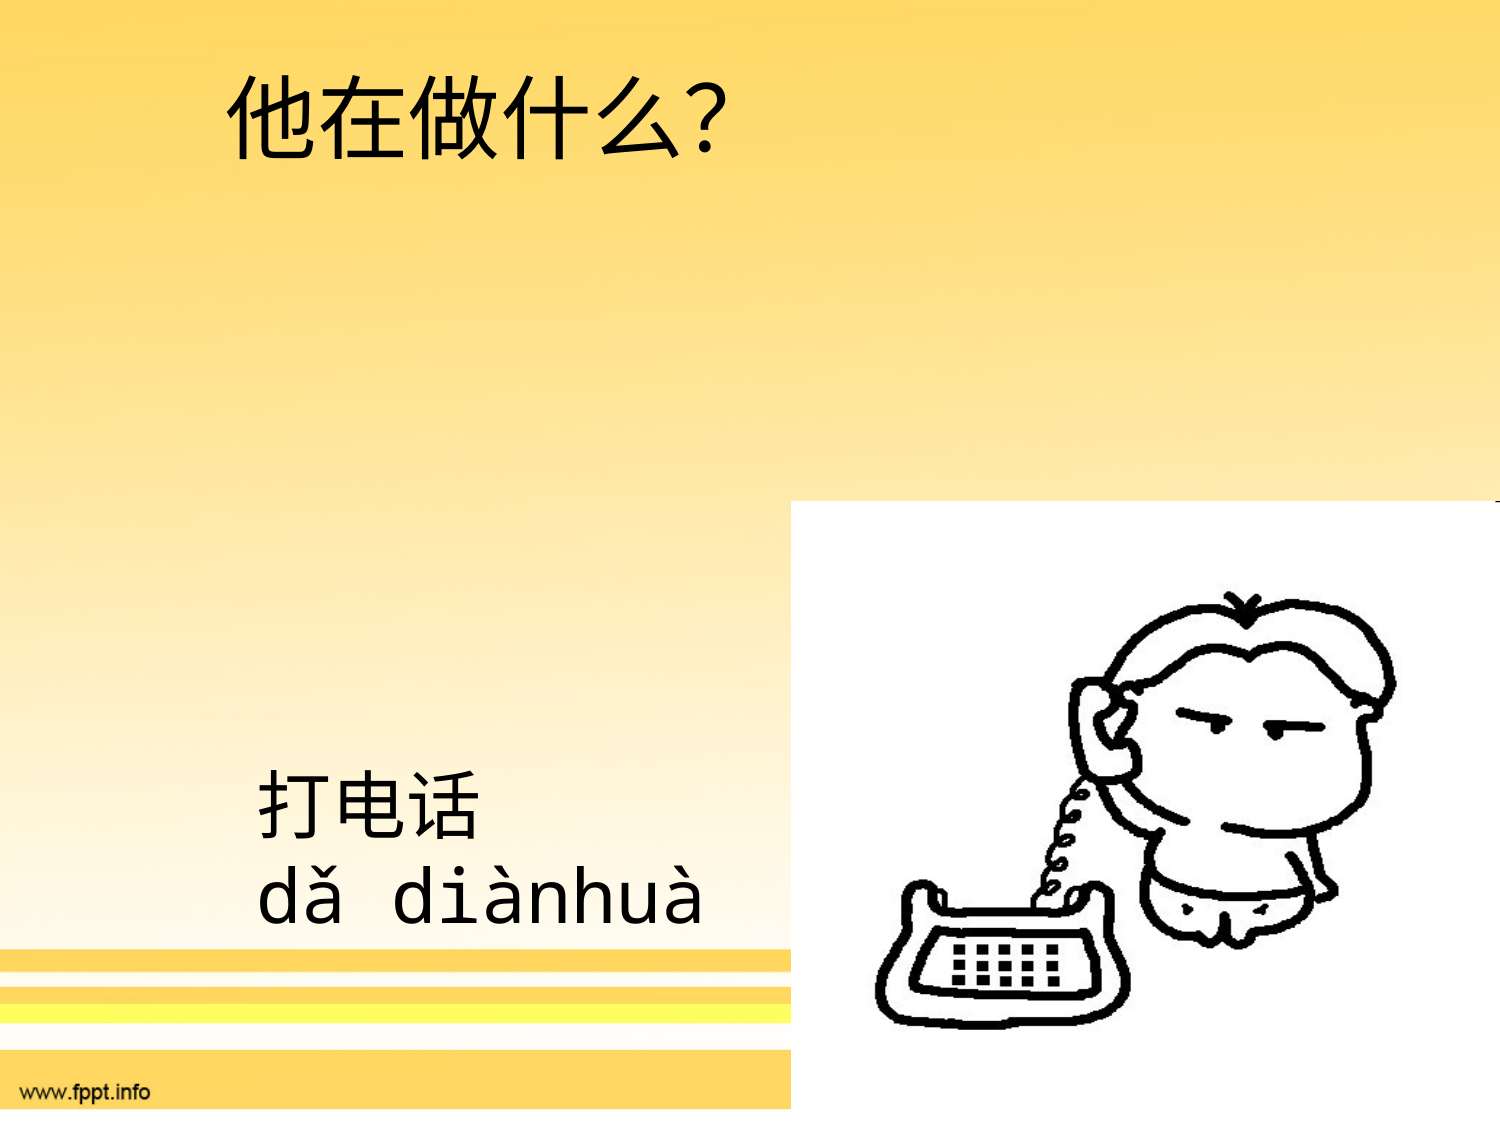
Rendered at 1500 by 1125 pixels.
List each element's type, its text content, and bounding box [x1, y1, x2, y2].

picture [0, 0, 1500, 1125]
text_box 他在做什么？ [210, 53, 791, 179]
text_box 打电话 dǎ diànhuà [242, 751, 791, 947]
